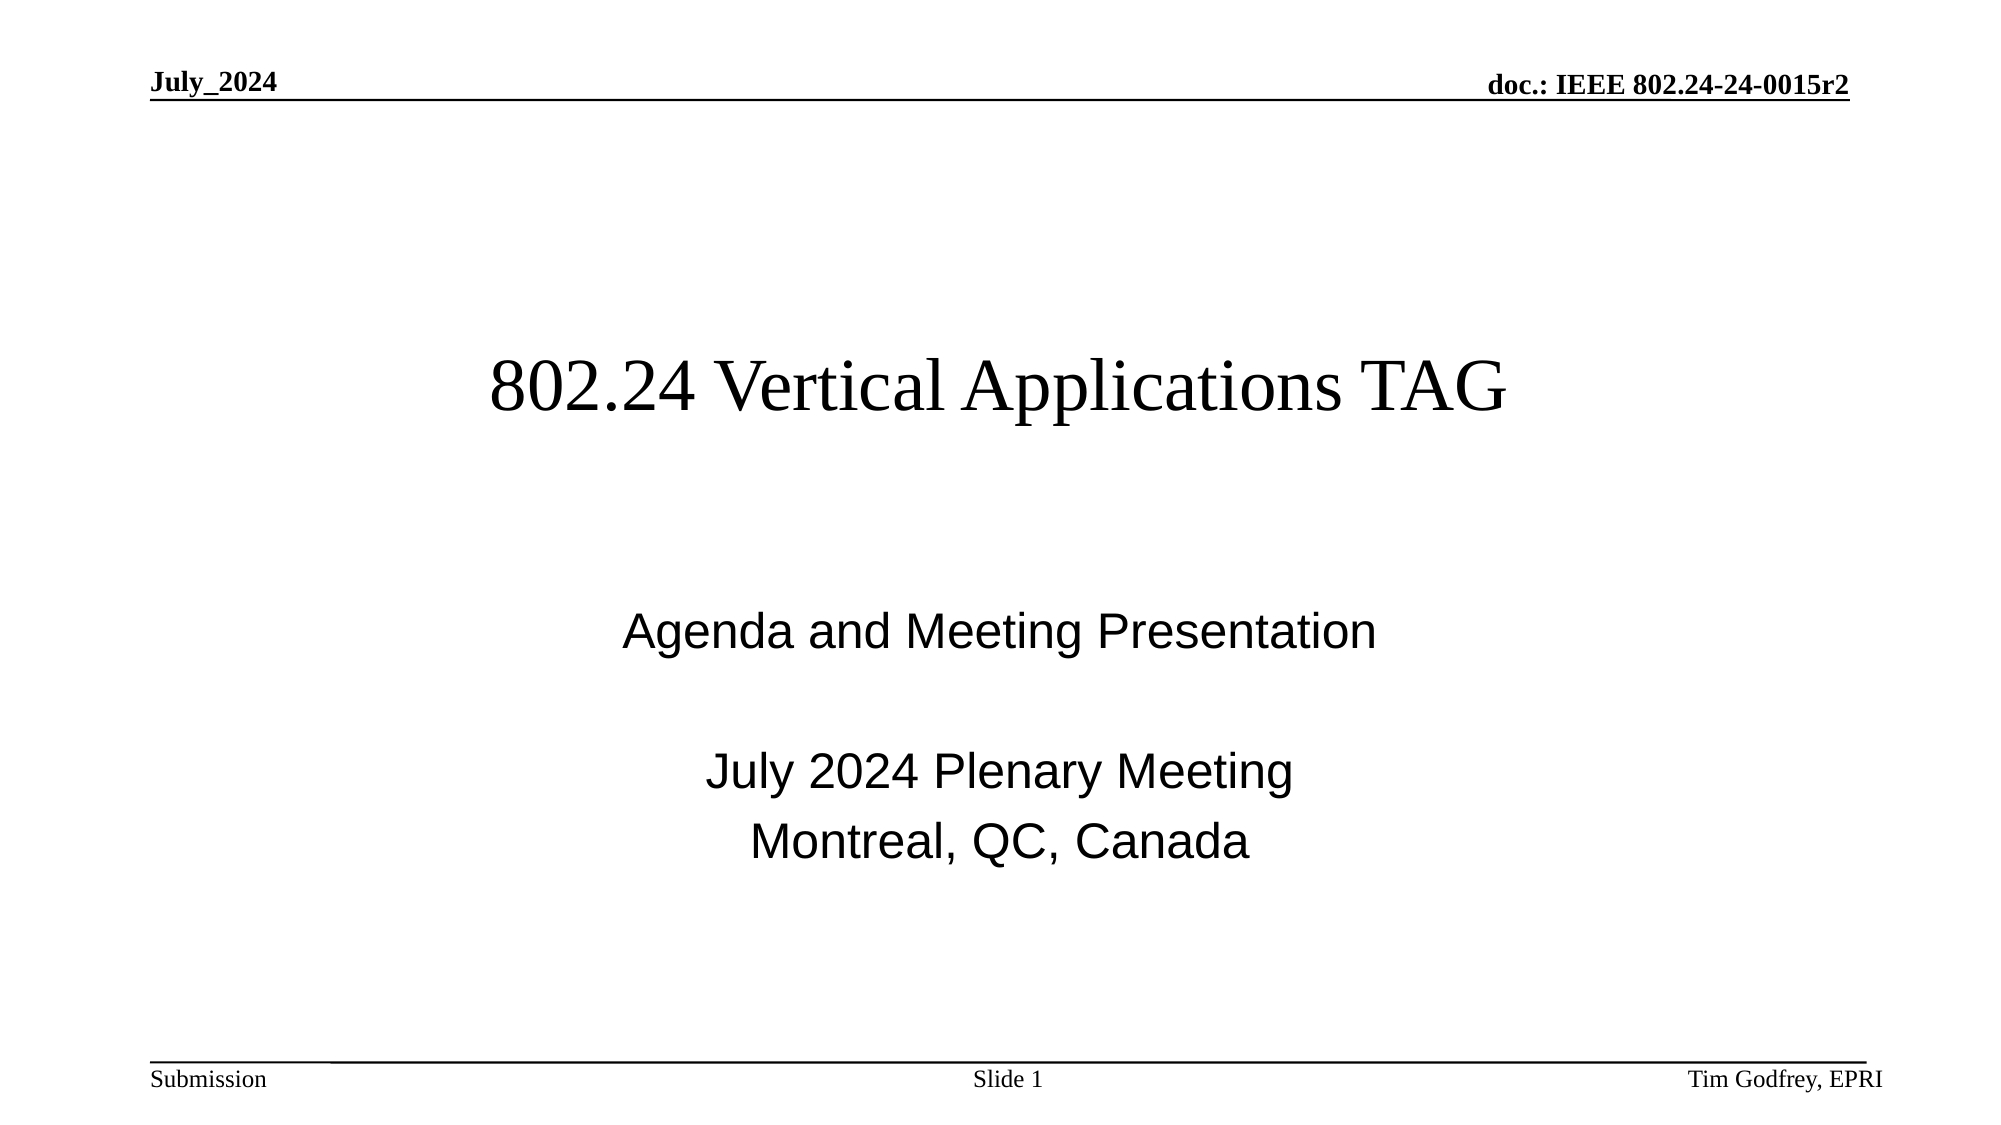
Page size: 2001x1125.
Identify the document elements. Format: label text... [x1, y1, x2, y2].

title 802.24 Vertical Applications TAG [249, 184, 1750, 576]
footer Tim Godfrey, EPRI [1200, 1062, 1884, 1108]
subtitle Agenda and Meeting Presentation July 2024 Plenary Meeting Montreal, QC, Canada [249, 590, 1750, 863]
slide_number Slide 1 [972, 1062, 1044, 1093]
